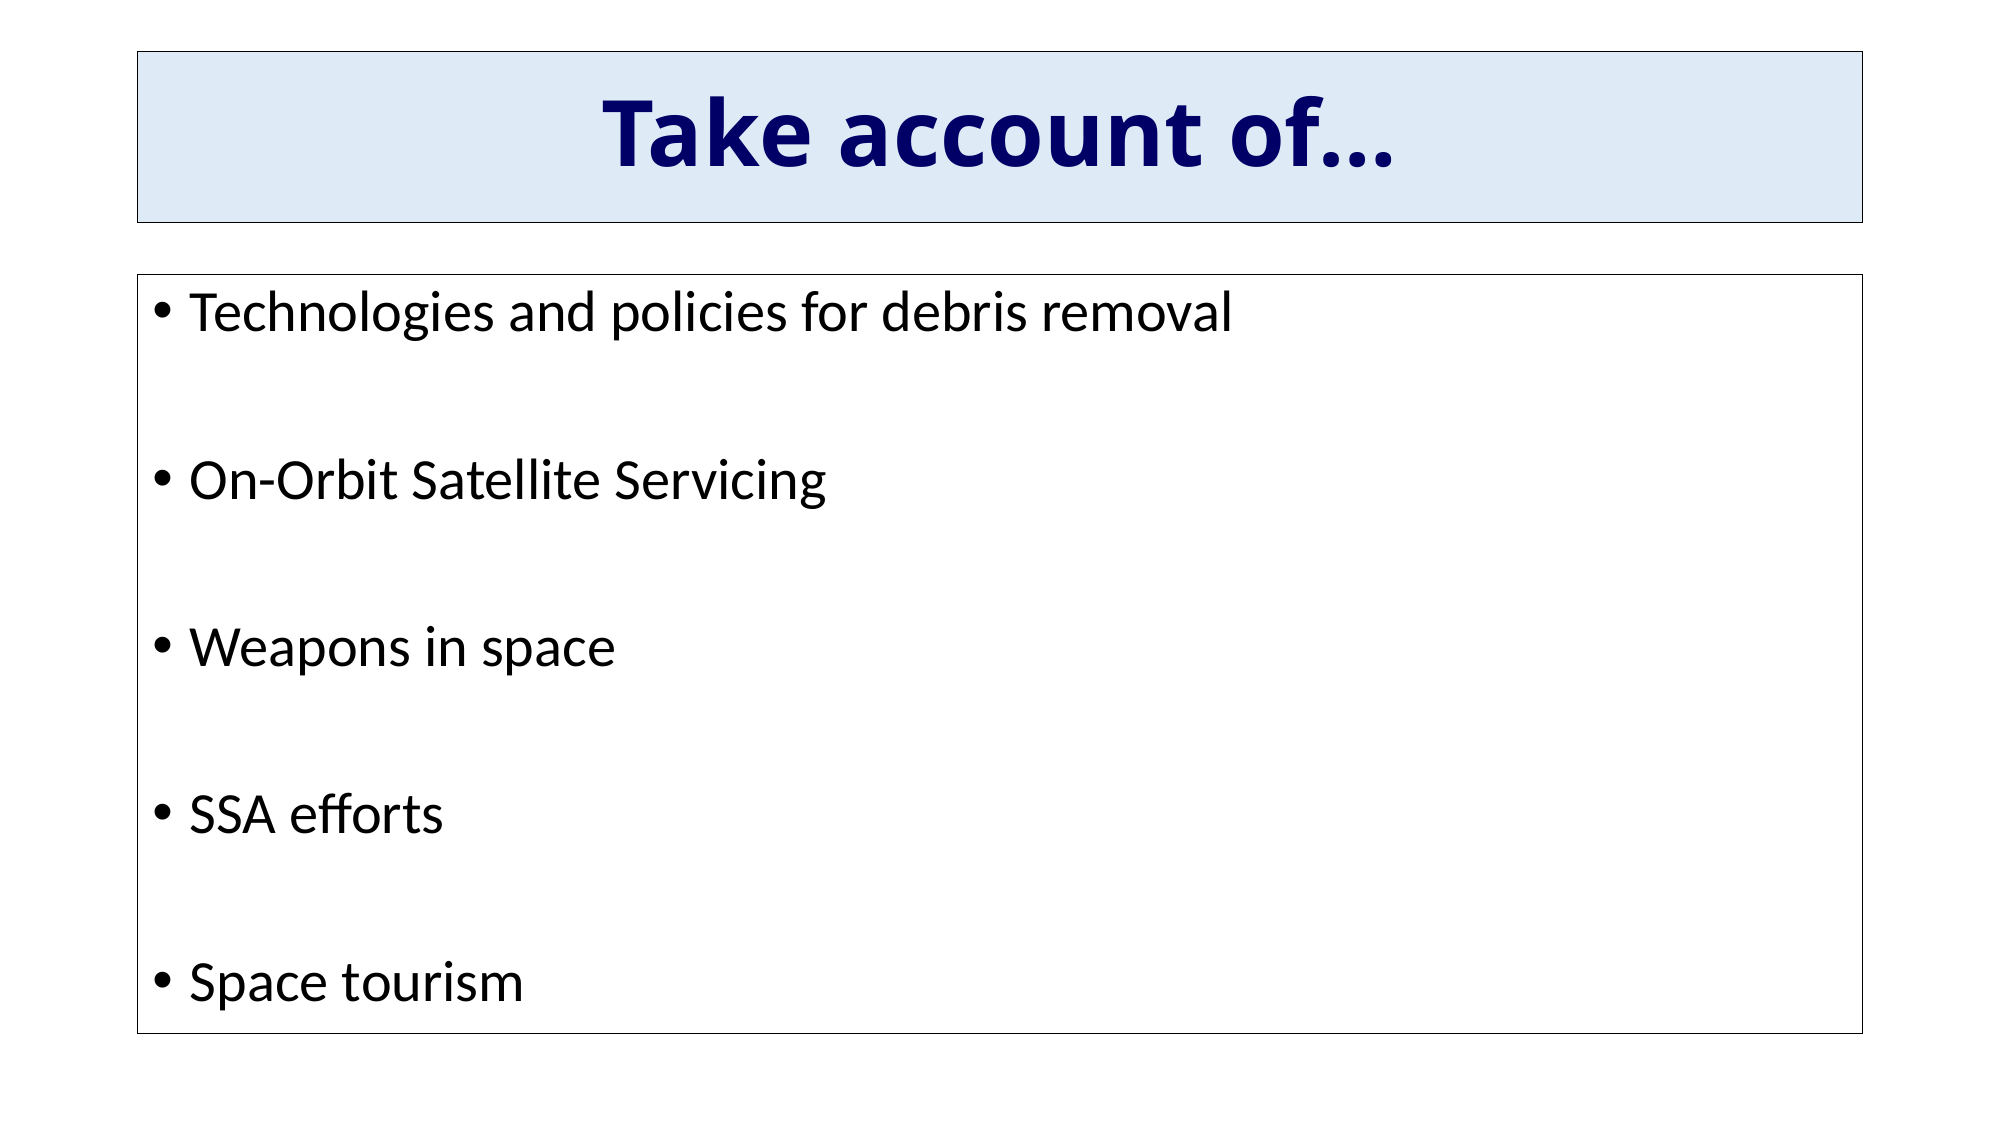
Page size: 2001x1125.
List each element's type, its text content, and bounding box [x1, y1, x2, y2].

list Technologies and policies for debris removal On-Orbit Satellite Servicing Weapons in space SSA efforts Space tourism [137, 274, 1863, 1034]
title Take account of… [137, 51, 1863, 223]
